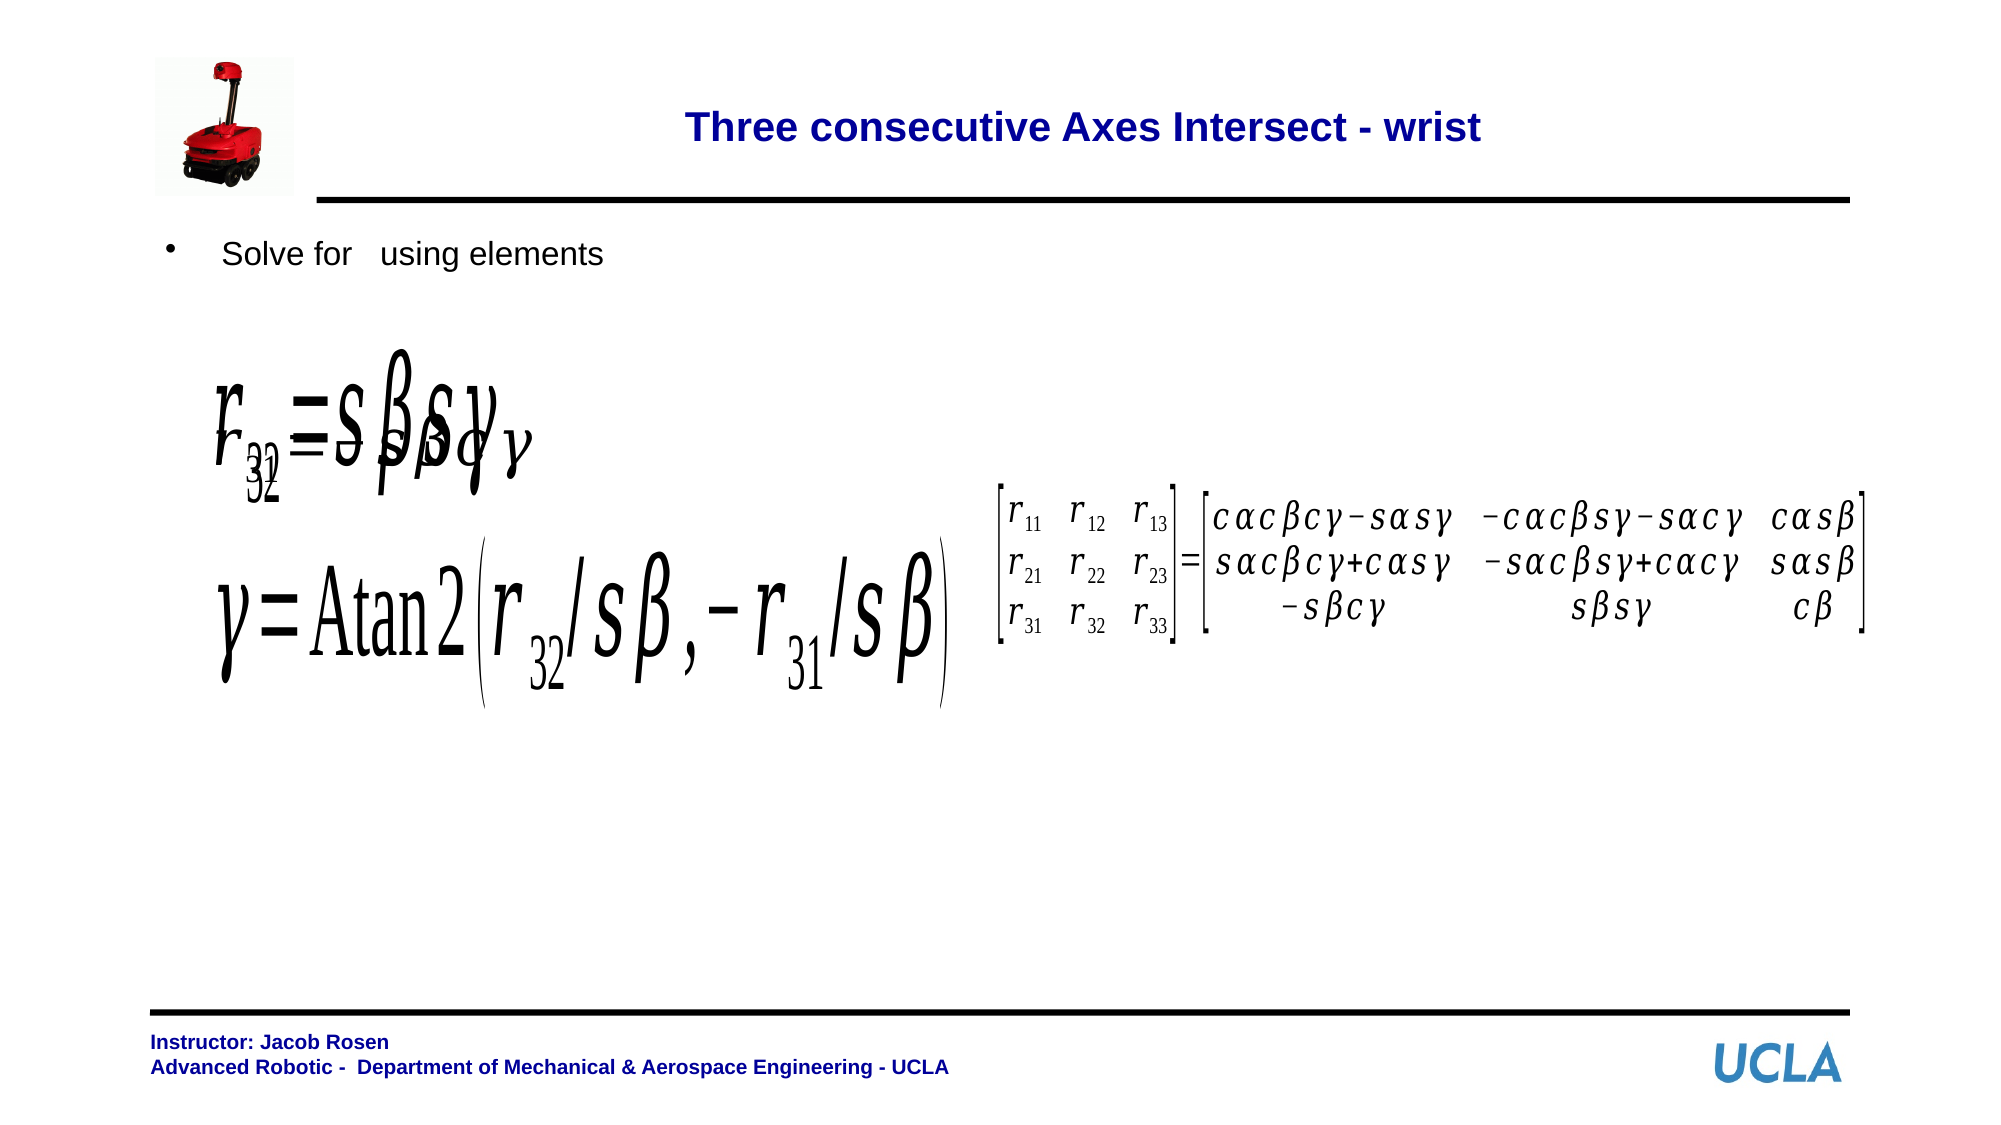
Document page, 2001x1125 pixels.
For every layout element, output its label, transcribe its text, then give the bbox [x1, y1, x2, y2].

picture [1692, 1021, 1863, 1103]
picture [155, 57, 294, 196]
title Three consecutive Axes Intersect - wrist [316, 62, 1850, 188]
text_box Instructor: Jacob Rosen Advanced Robotic - Department of Mechanical & Aerospace Engineering - UCLA [135, 1021, 1249, 1084]
